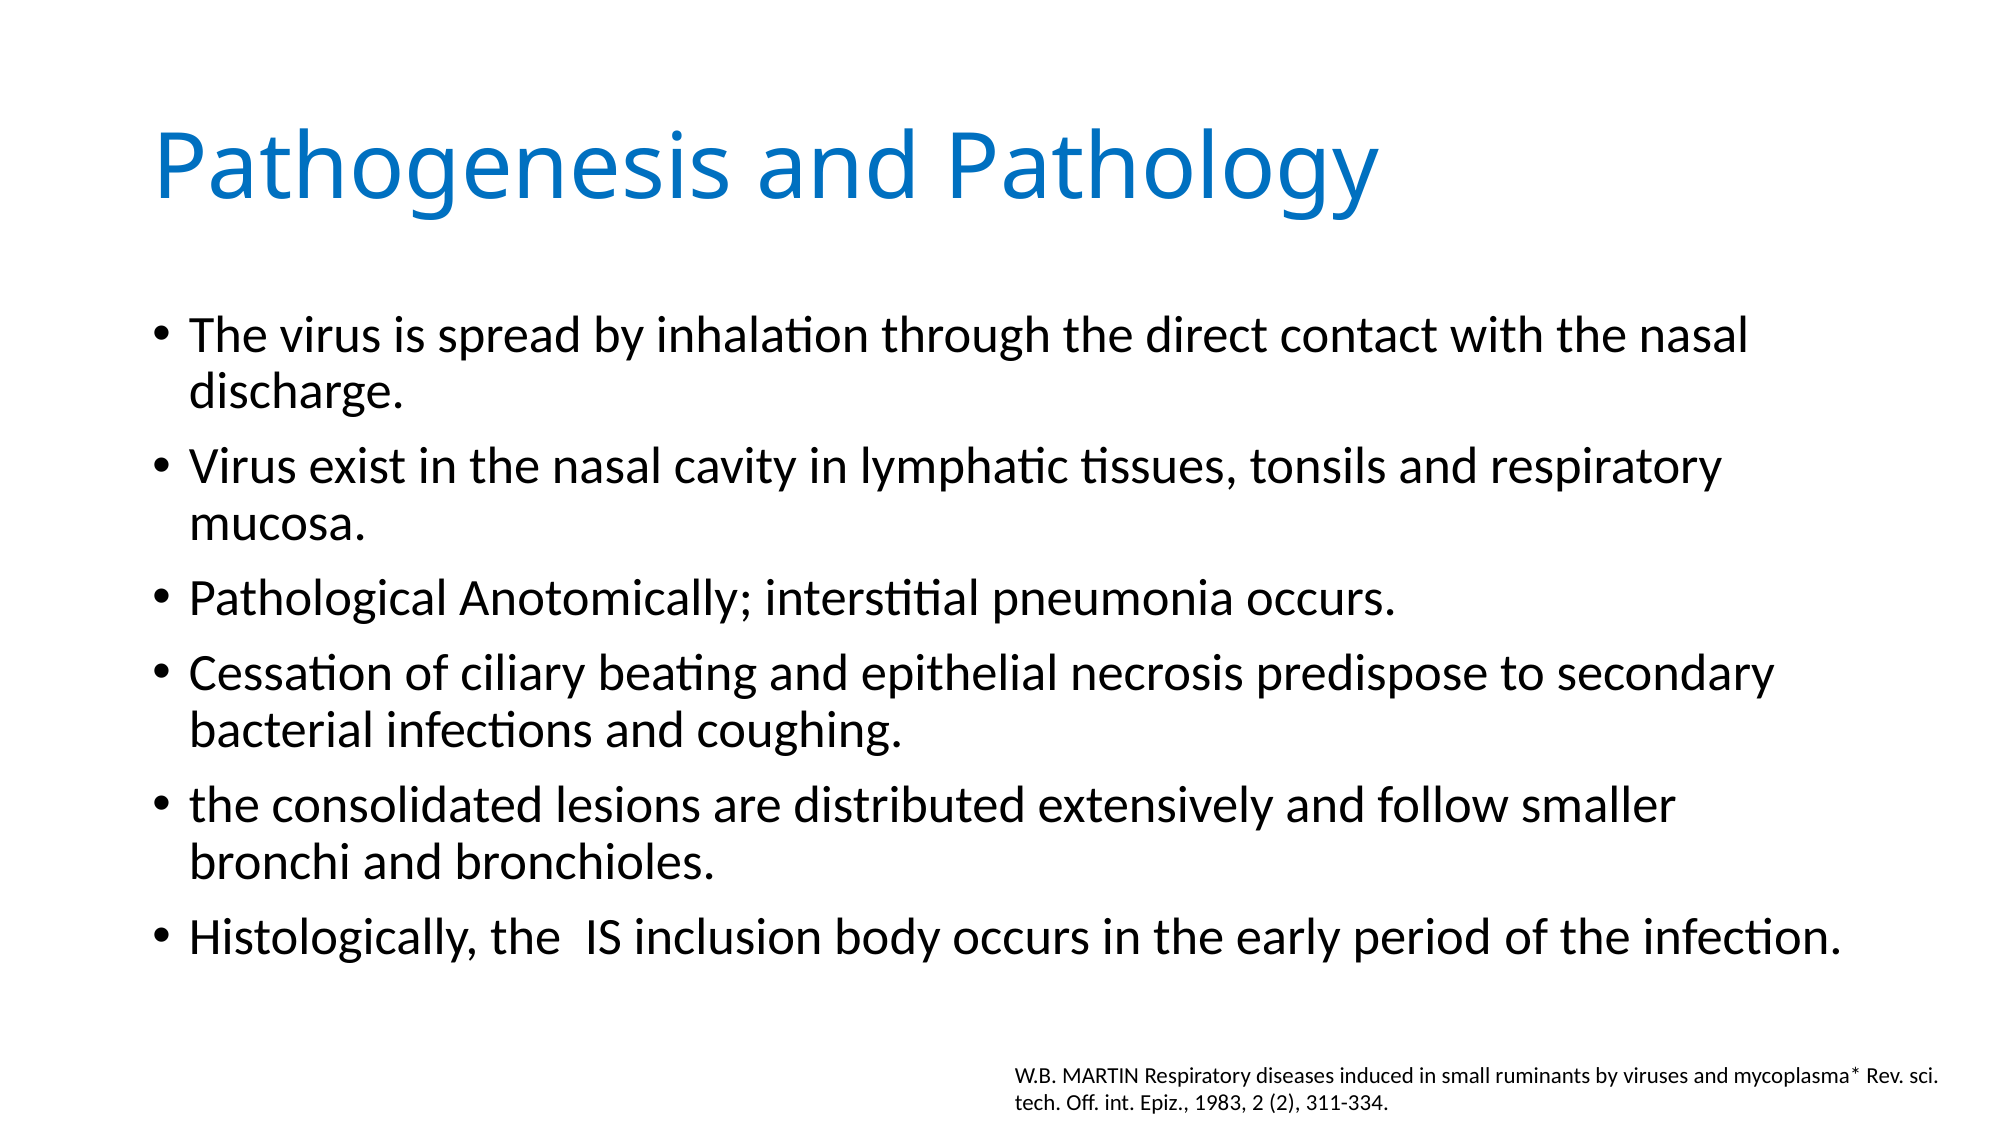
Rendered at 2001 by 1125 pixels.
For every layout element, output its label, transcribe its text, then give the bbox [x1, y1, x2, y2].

title Pathogenesis and Pathology [137, 59, 1863, 278]
text_box W.B. MARTIN Respiratory diseases induced in small ruminants by viruses and mycoplasma* Rev. sci. tech. Off. int. Epiz., 1983, 2 (2), 311-334. [999, 1052, 2000, 1123]
list The virus is spread by inhalation through the direct contact with the nasal discharge. Virus exist in the nasal cavity in lymphatic tissues, tonsils and respiratory mucosa. Pathological Anotomically; interstitial pneumonia occurs. Cessation of ciliary beating and epithelial necrosis predispose to secondary bacterial infections and coughing. the consolidated lesions are distributed extensively and follow smaller bronchi and bronchioles. Histologically, the IS inclusion body occurs in the early period of the infection. [137, 299, 1863, 1014]
